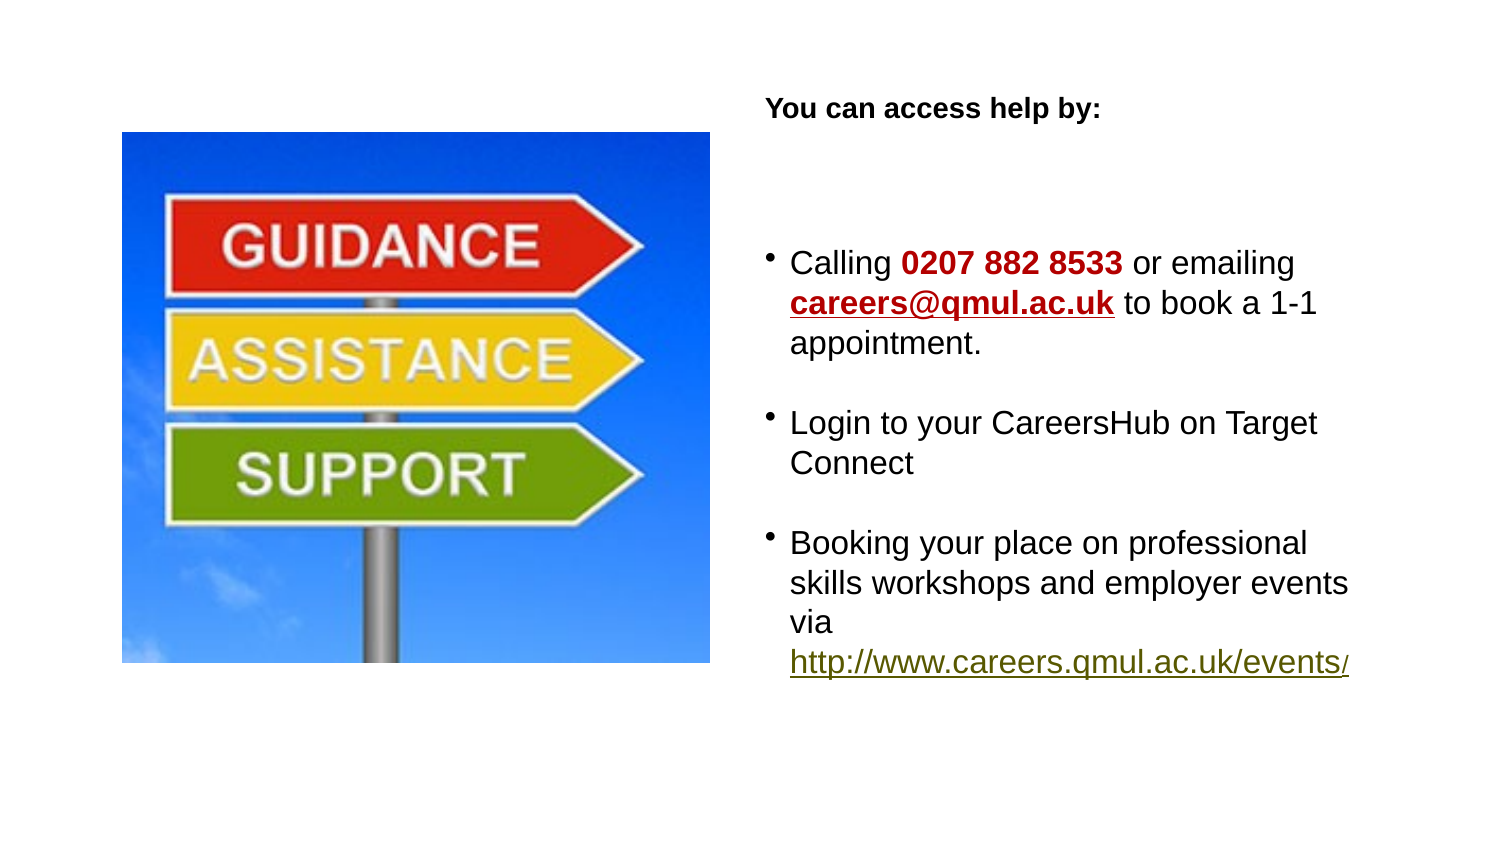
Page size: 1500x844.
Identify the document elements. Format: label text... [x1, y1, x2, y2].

picture [121, 132, 711, 663]
text_box You can access help by: [750, 81, 1290, 132]
text_box Calling 0207 882 8533 or emailing careers@qmul.ac.uk to book a 1-1 appointment. Login to your CareersHub on Target Connect Booking your place on professional skills workshops and employer events via http://www.careers.qmul.ac.uk/events/ [749, 234, 1397, 718]
